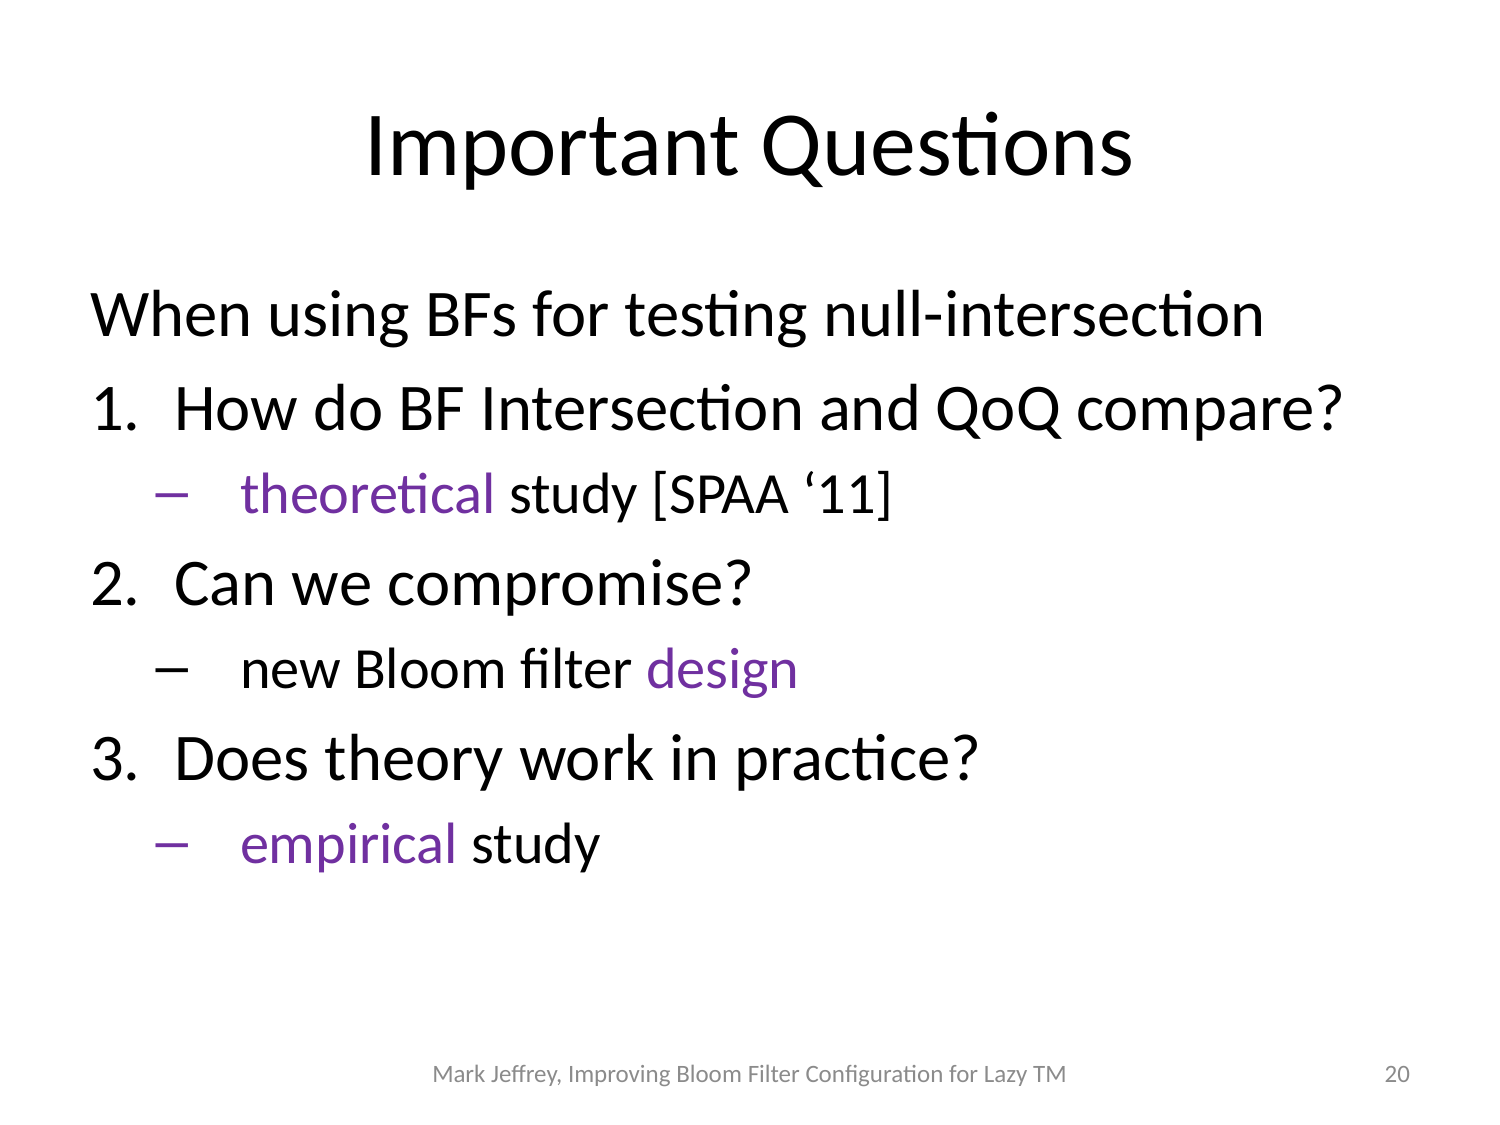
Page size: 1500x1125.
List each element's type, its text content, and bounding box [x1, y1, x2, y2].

title Important Questions [75, 45, 1425, 233]
slide_number 20 [1262, 1042, 1425, 1103]
footer Mark Jeffrey, Improving Bloom Filter Configuration for Lazy TM [356, 1042, 1144, 1103]
list When using BFs for testing null-intersection How do BF Intersection and QoQ compare? theoretical study [SPAA ‘11] Can we compromise? new Bloom filter design Does theory work in practice? empirical study [75, 262, 1425, 1005]
